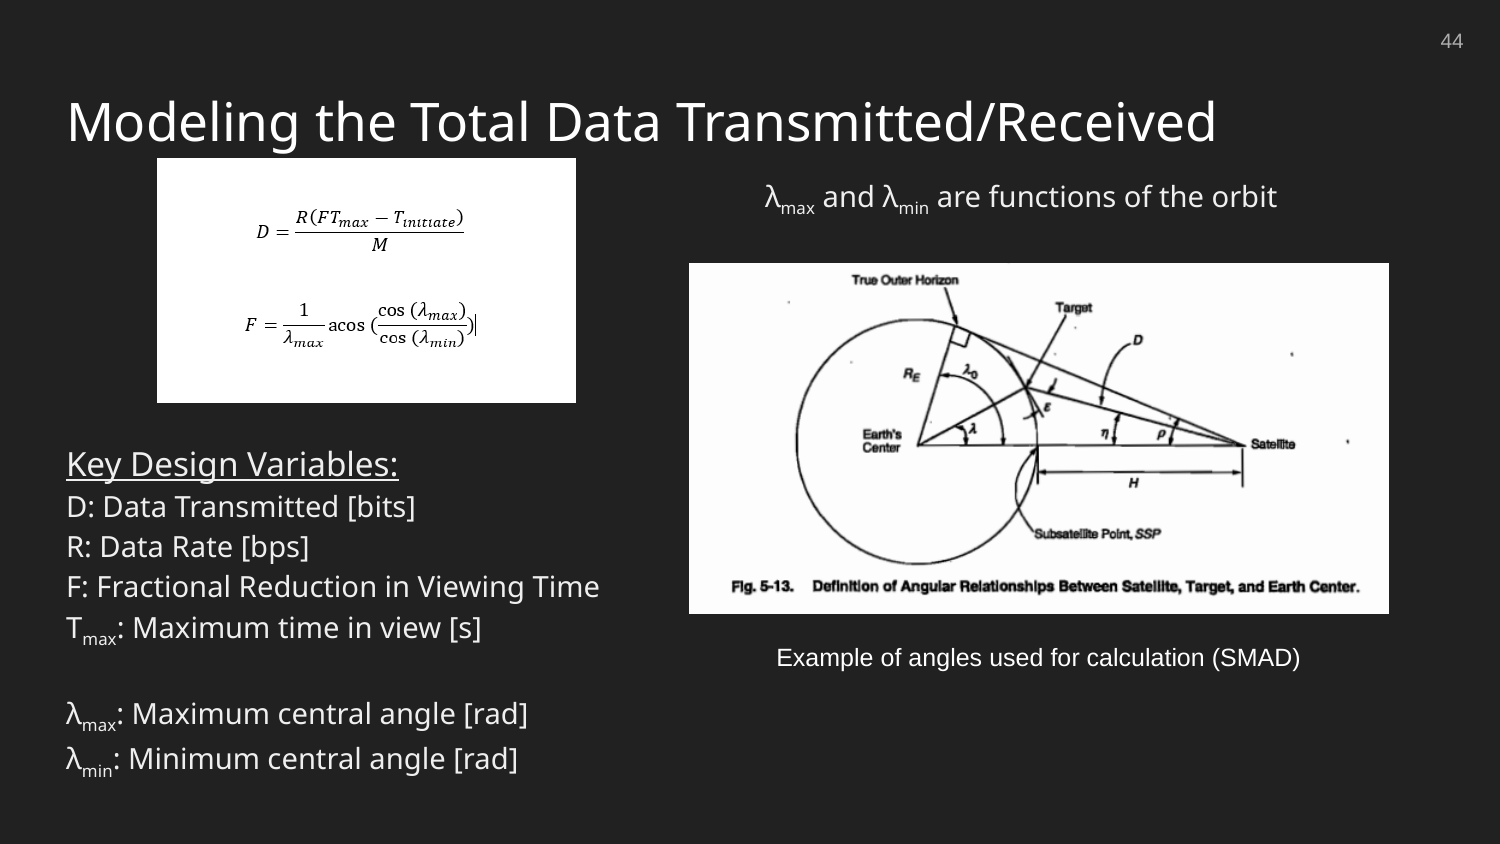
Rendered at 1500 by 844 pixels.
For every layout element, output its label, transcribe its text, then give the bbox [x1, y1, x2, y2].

list Key Design Variables: D: Data Transmitted [bits] R: Data Rate [bps] F: Fractional Reduction in Viewing Time Tmax: Maximum time in view [s] λmax: Maximum central angle [rad] λmin: Minimum central angle [rad] [51, 421, 705, 838]
slide_number ‹#› [1388, 8, 1479, 73]
text_box λmax and λmin are functions of the orbit [749, 162, 1404, 332]
picture [157, 158, 576, 404]
title Modeling the Total Data Transmitted/Received [51, 72, 1449, 167]
text_box Example of angles used for calculation (SMAD) [689, 625, 1389, 686]
picture [689, 263, 1389, 615]
